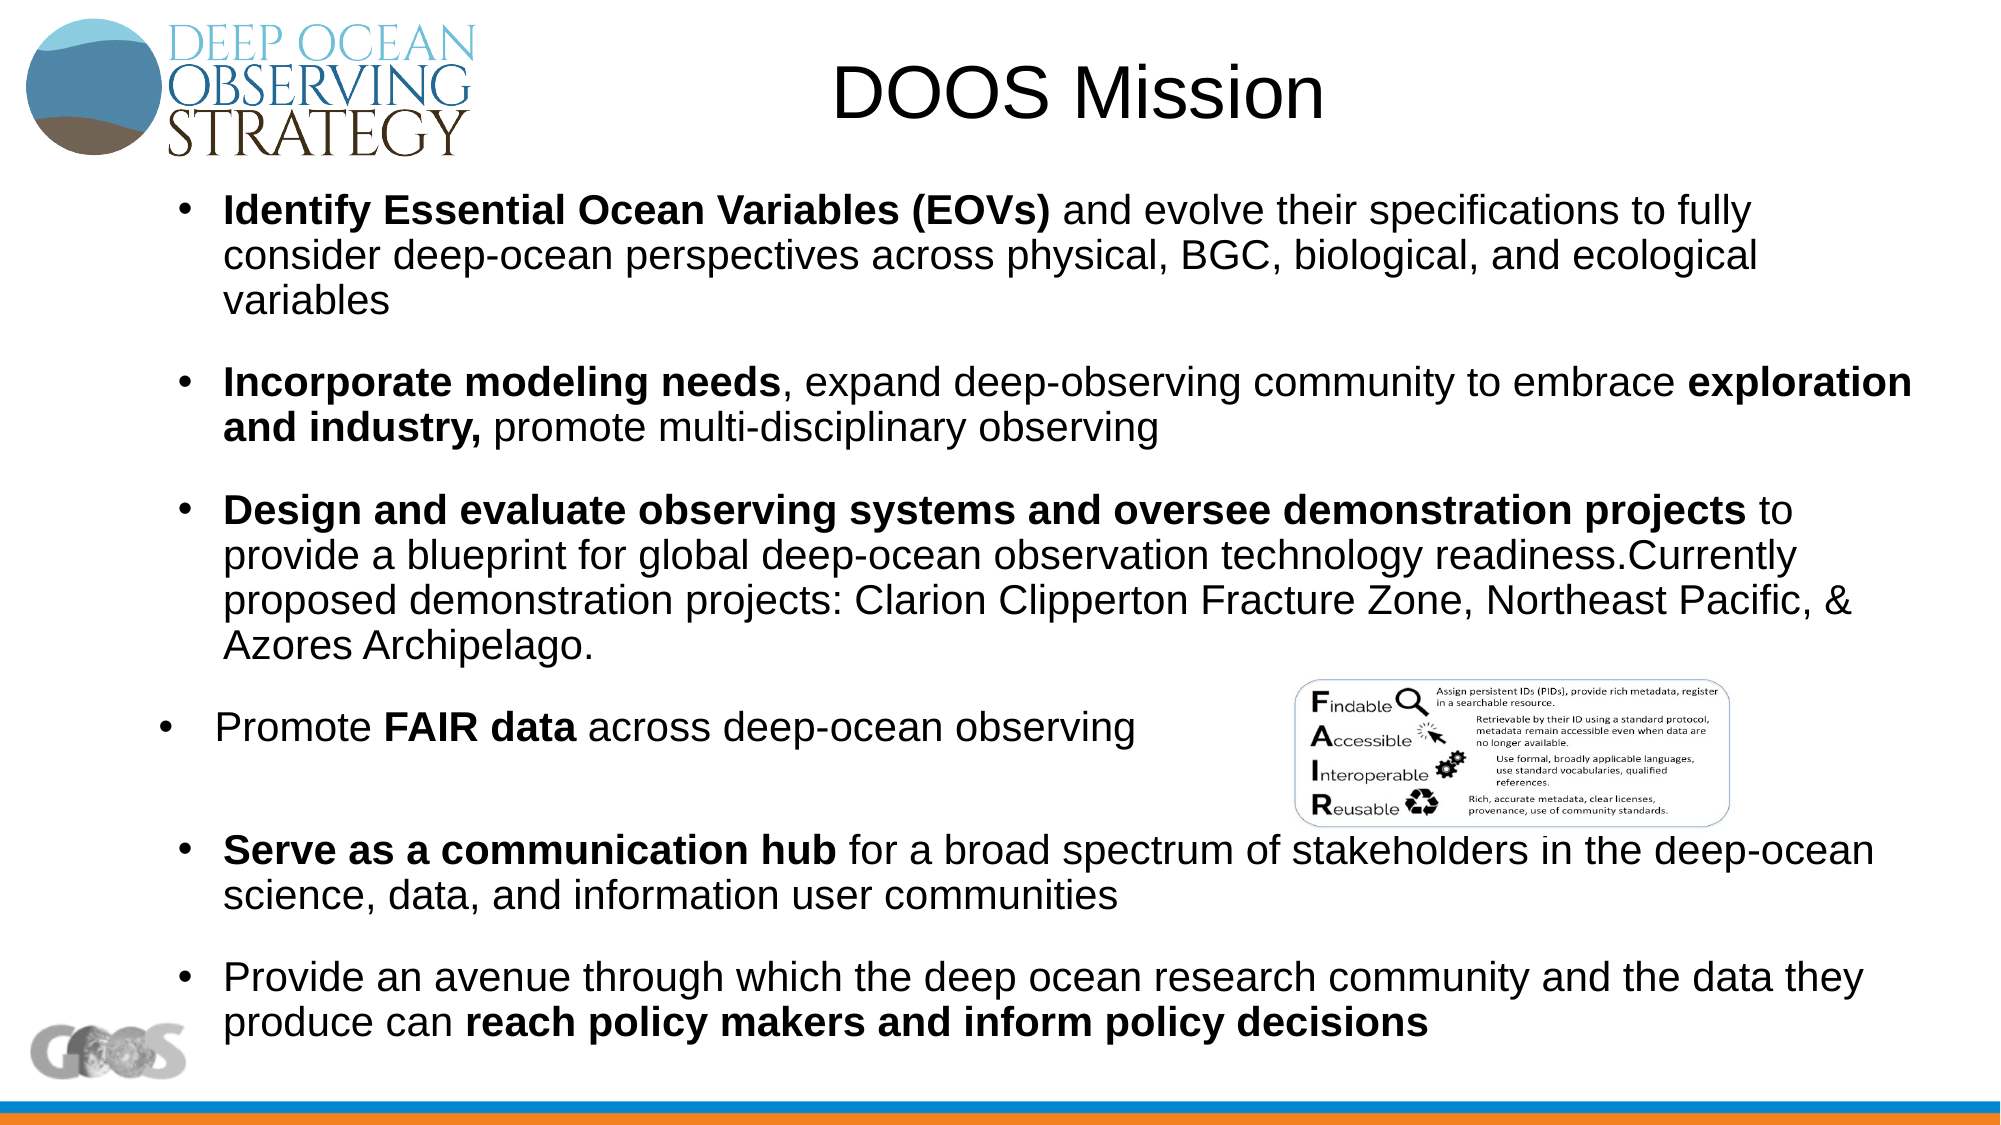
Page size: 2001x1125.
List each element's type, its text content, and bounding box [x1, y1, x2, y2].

text_box DOOS Mission [816, 42, 1572, 135]
picture [0, 0, 2001, 1101]
picture [0, 1113, 2001, 1125]
list Identify Essential Ocean Variables (EOVs) and evolve their specifications to fully consider deep-ocean perspectives across physical, BGC, biological, and ecological variables Incorporate modeling needs, expand deep-observing community to embrace exploration and industry, promote multi-disciplinary observing Design and evaluate observing systems and oversee demonstration projects to provide a blueprint for global deep-ocean observation technology readiness.Currently proposed demonstration projects: Clarion Clipperton Fracture Zone, Northeast Pacific, & Azores Archipelago. Promote FAIR data across deep-ocean observing Serve as a communication hub for a broad spectrum of stakeholders in the deep-ocean science, data, and information user communities Provide an avenue through which the deep ocean research community and the data they produce can reach policy makers and inform policy decisions [143, 181, 1932, 790]
